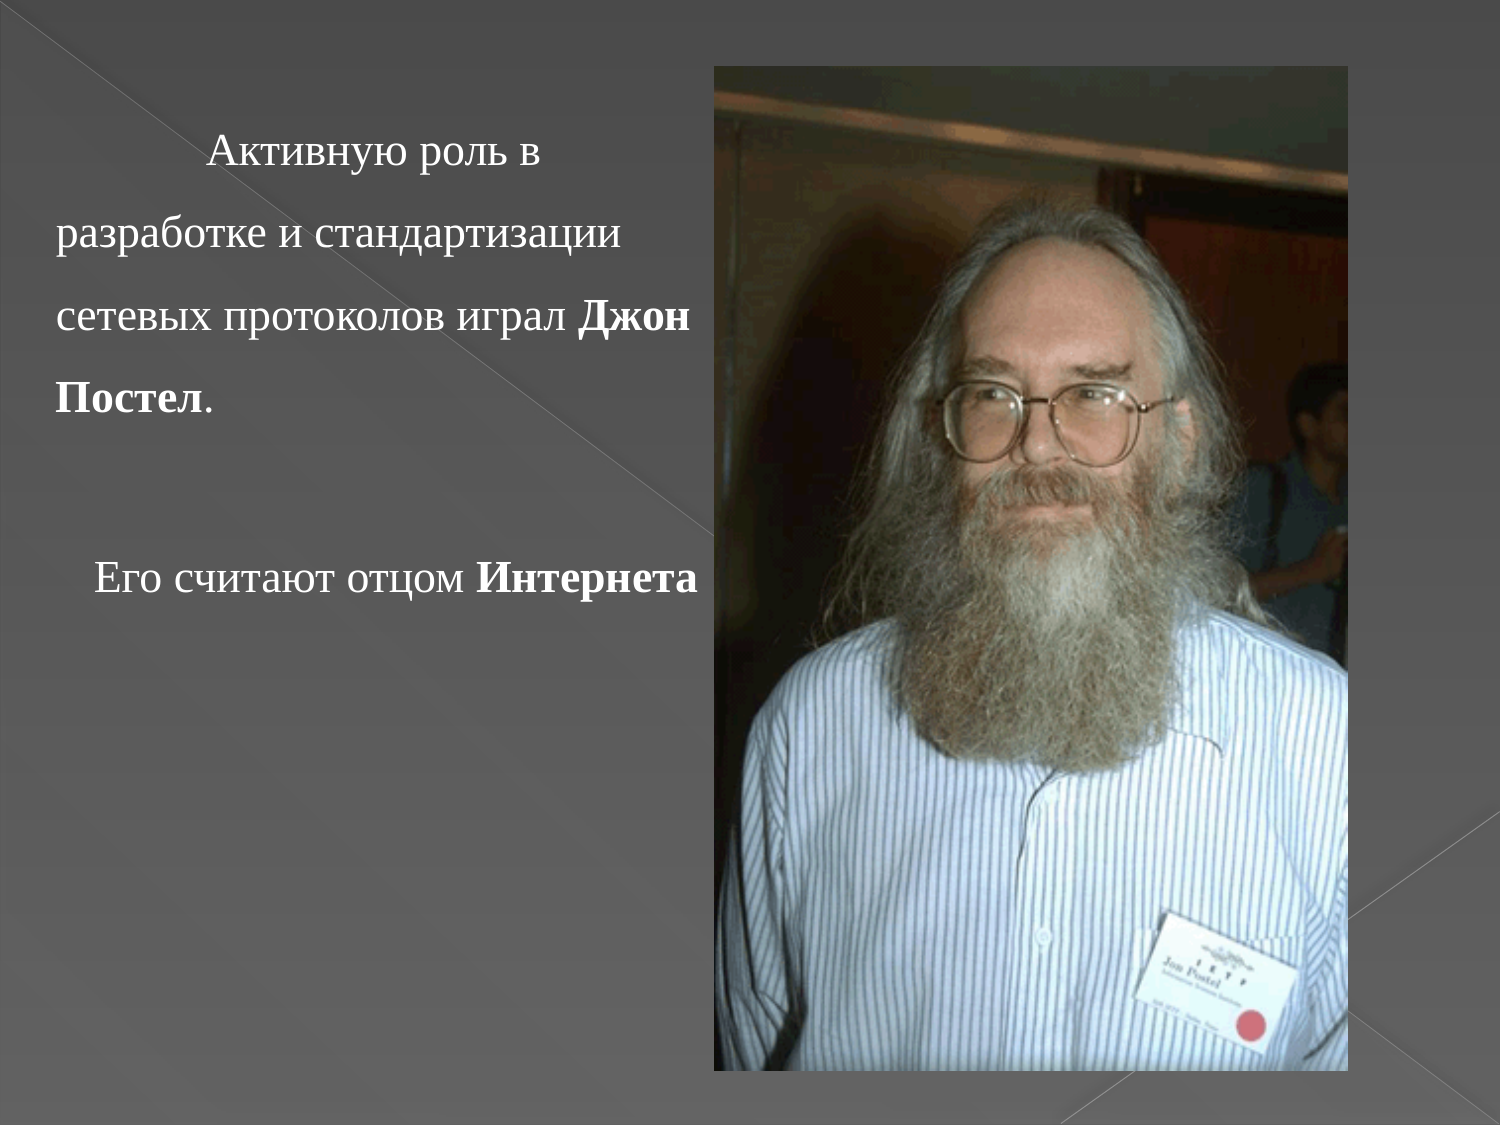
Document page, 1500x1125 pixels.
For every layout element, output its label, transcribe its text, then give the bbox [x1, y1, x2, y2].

text_box Активную роль в разработке и стандартизации сетевых протоколов играл Джон Постел. [41, 84, 705, 430]
picture [714, 66, 1348, 1071]
text_box Его считают отцом Интернета [79, 538, 705, 609]
